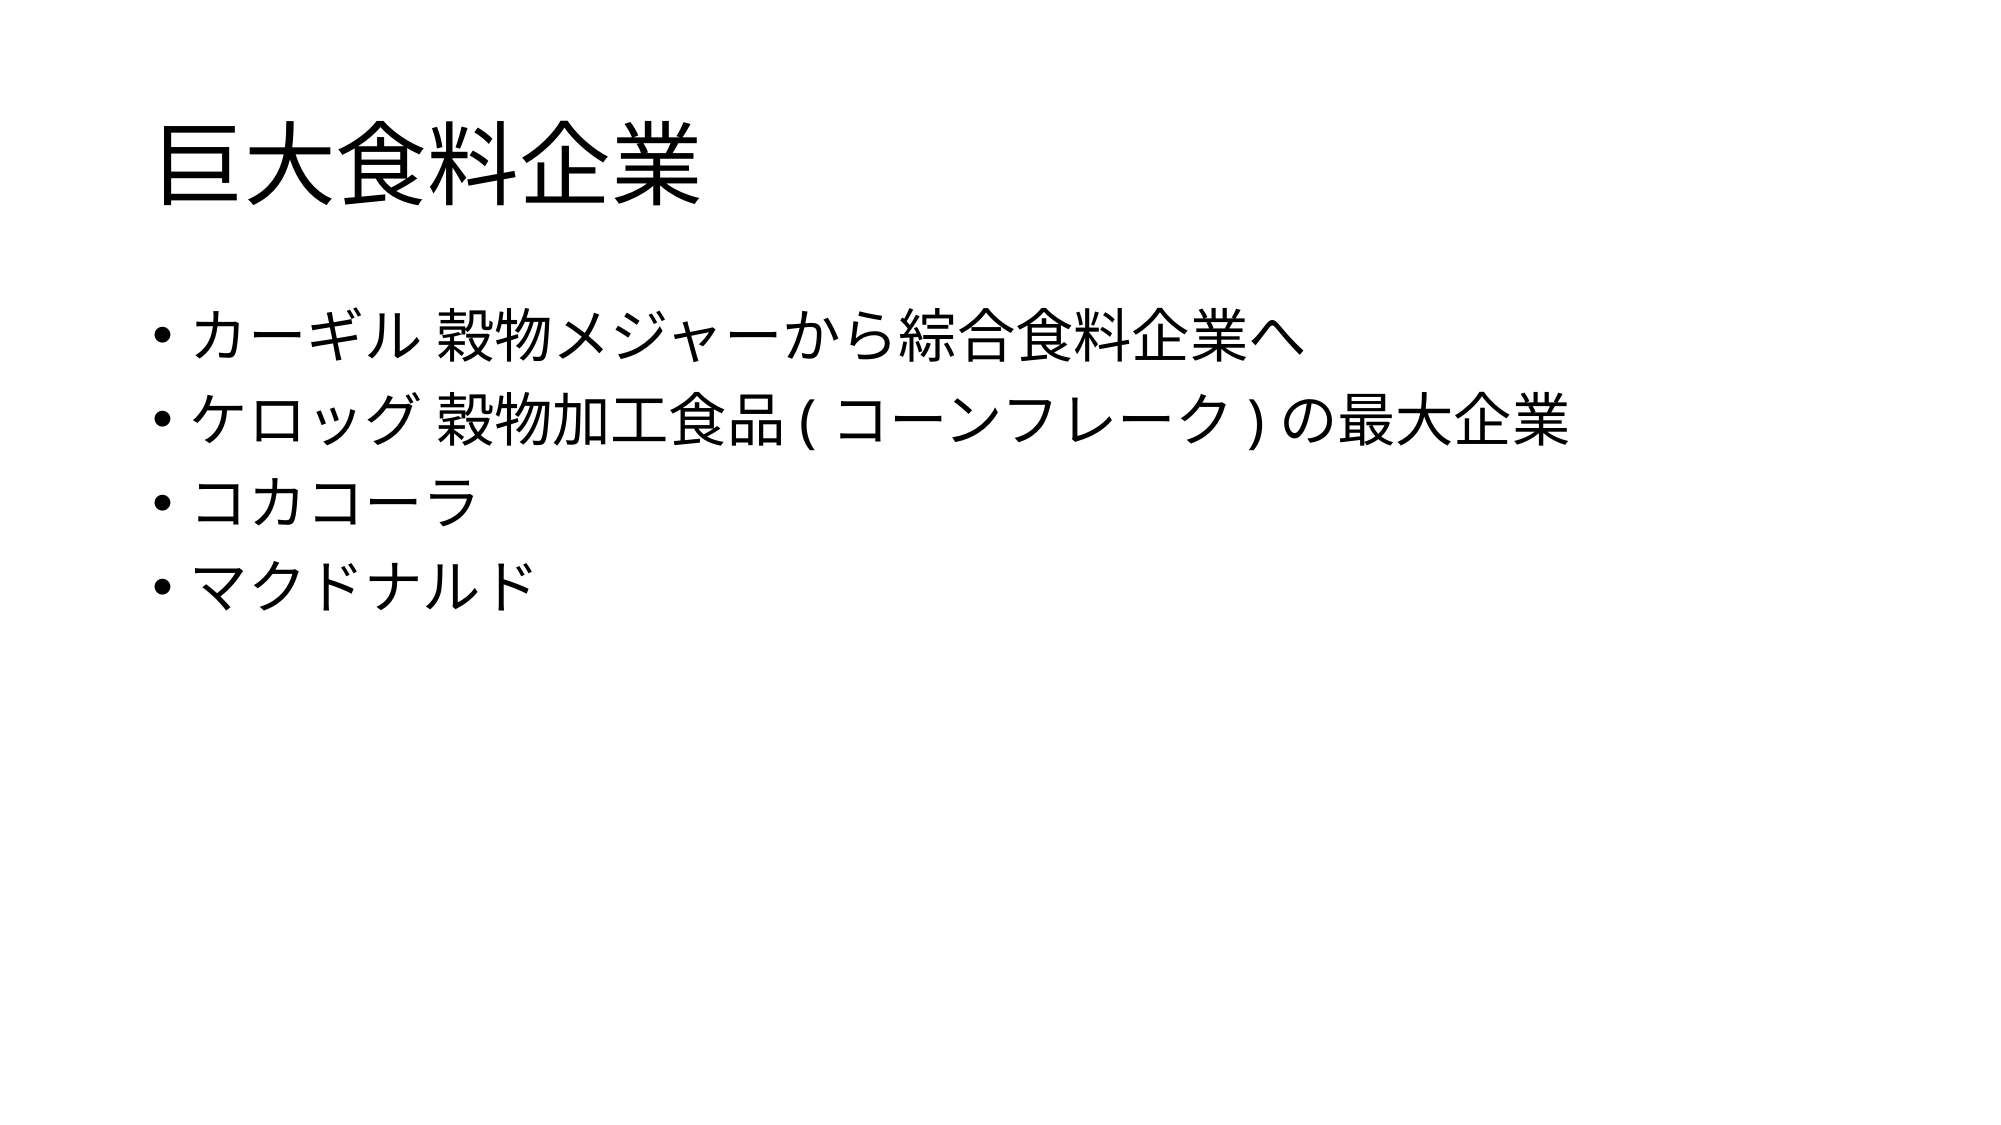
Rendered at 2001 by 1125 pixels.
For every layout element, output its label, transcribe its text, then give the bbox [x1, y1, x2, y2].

list カーギル 穀物メジャーから綜合食料企業へ ケロッグ 穀物加工食品(コーンフレーク)の最大企業 コカコーラ マクドナルド [137, 299, 1863, 1014]
title 巨大食料企業 [137, 59, 1863, 278]
